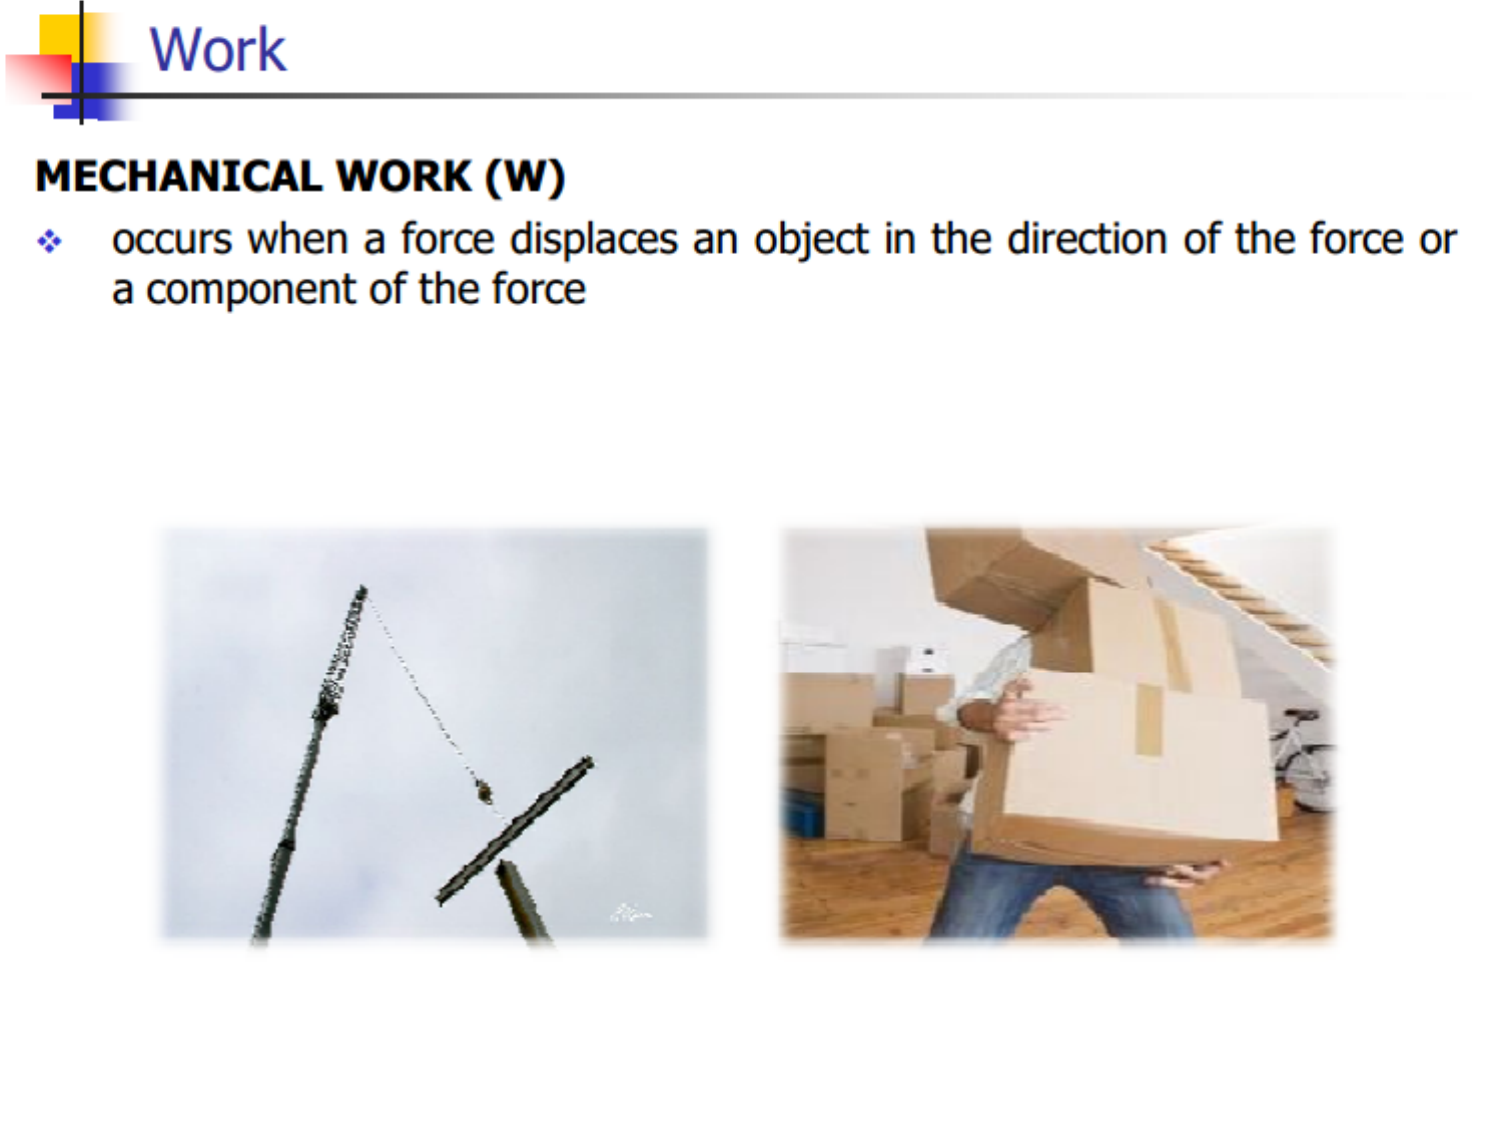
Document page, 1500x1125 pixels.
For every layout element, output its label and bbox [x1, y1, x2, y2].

picture [0, 0, 1500, 996]
